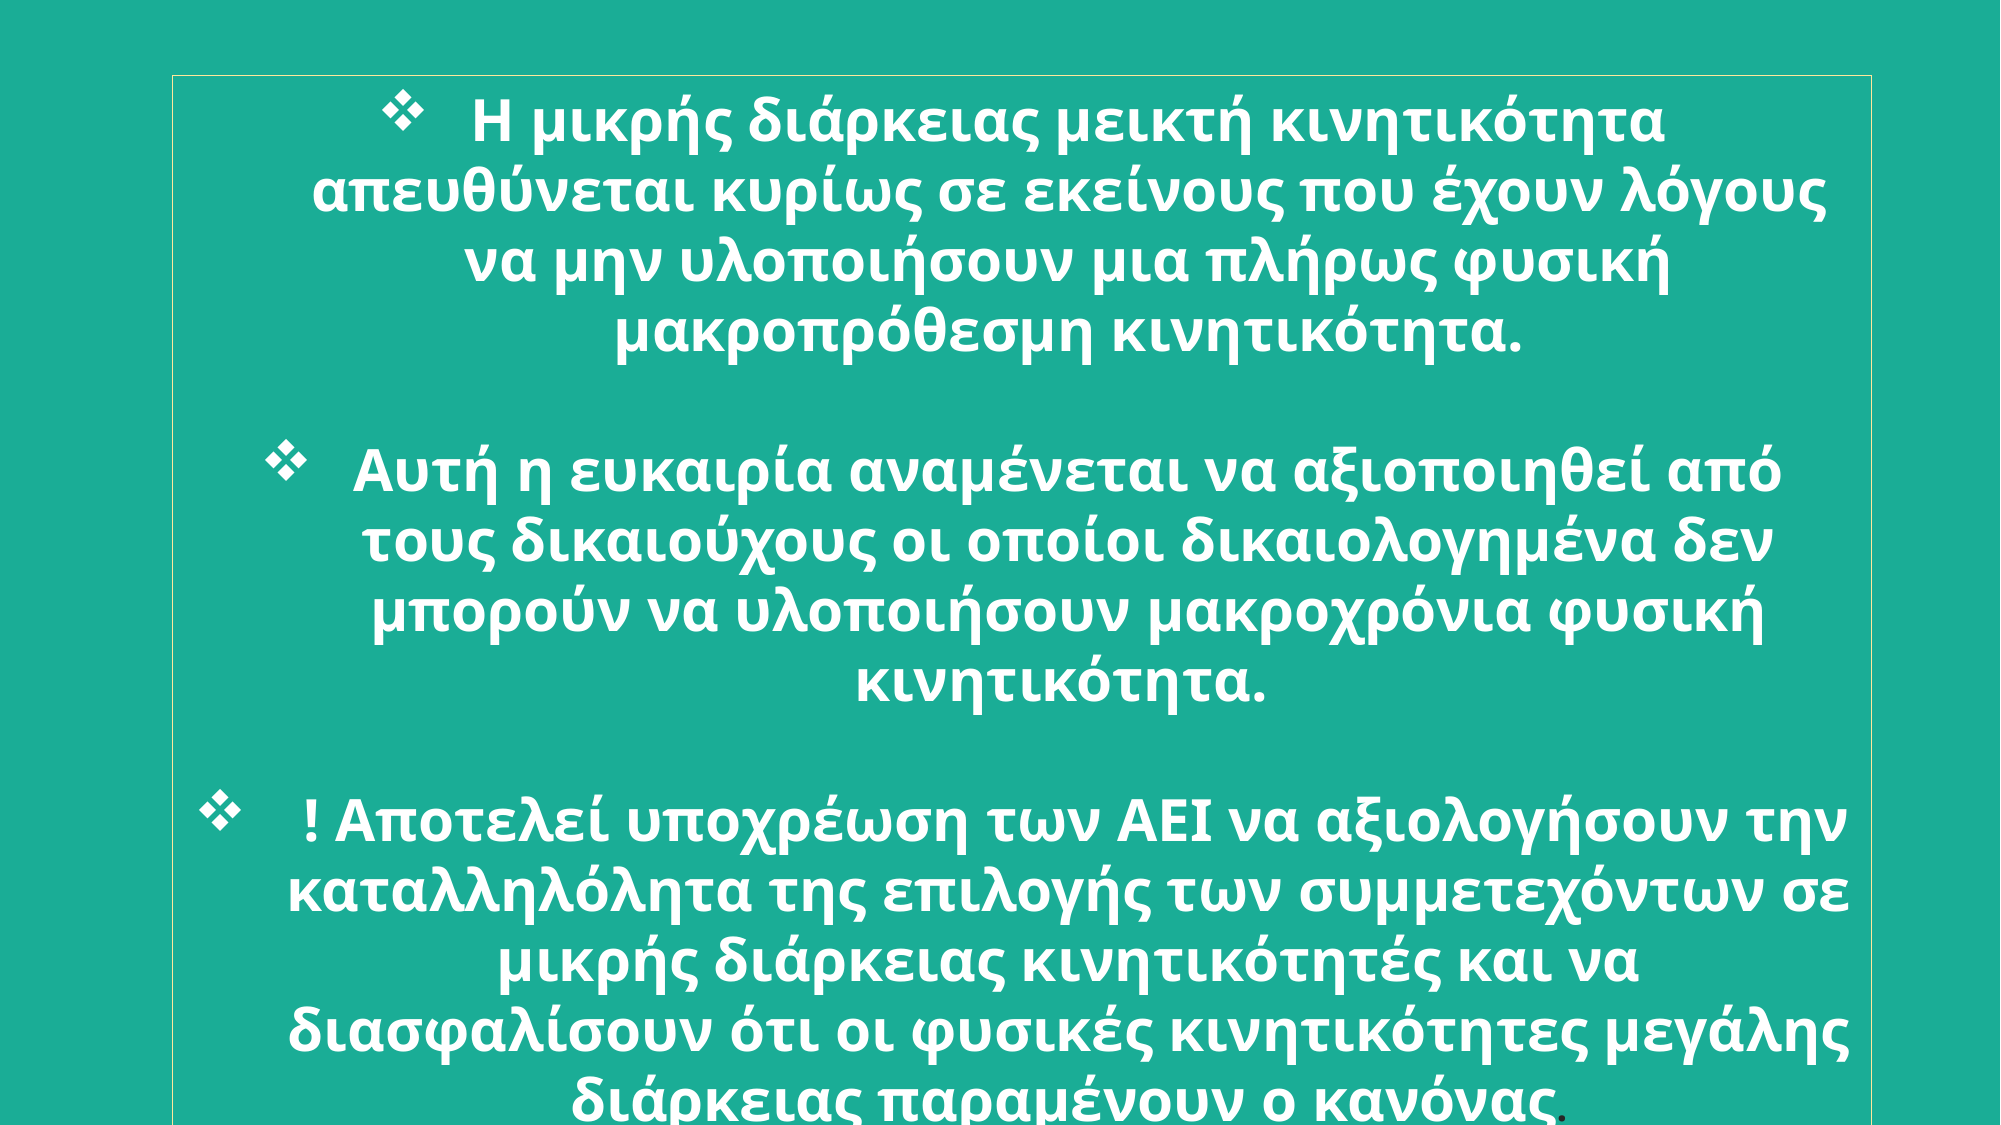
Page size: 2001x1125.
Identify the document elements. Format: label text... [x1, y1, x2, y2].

text_box Η μικρής διάρκειας μεικτή κινητικότητα απευθύνεται κυρίως σε εκείνους που έχουν λόγους να μην υλοποιήσουν μια πλήρως φυσική μακροπρόθεσμη κινητικότητα. Αυτή η ευκαιρία αναμένεται να αξιοποιηθεί από τους δικαιούχους οι οποίοι δικαιολογημένα δεν μπορούν να υλοποιήσουν μακροχρόνια φυσική κινητικότητα. ! Αποτελεί υποχρέωση των ΑΕΙ να αξιολογήσουν την καταλληλόλητα της επιλογής των συμμετεχόντων σε μικρής διάρκειας κινητικότητές και να διασφαλίσουν ότι οι φυσικές κινητικότητες μεγάλης διάρκειας παραμένουν ο κανόνας. [172, 75, 1872, 1125]
